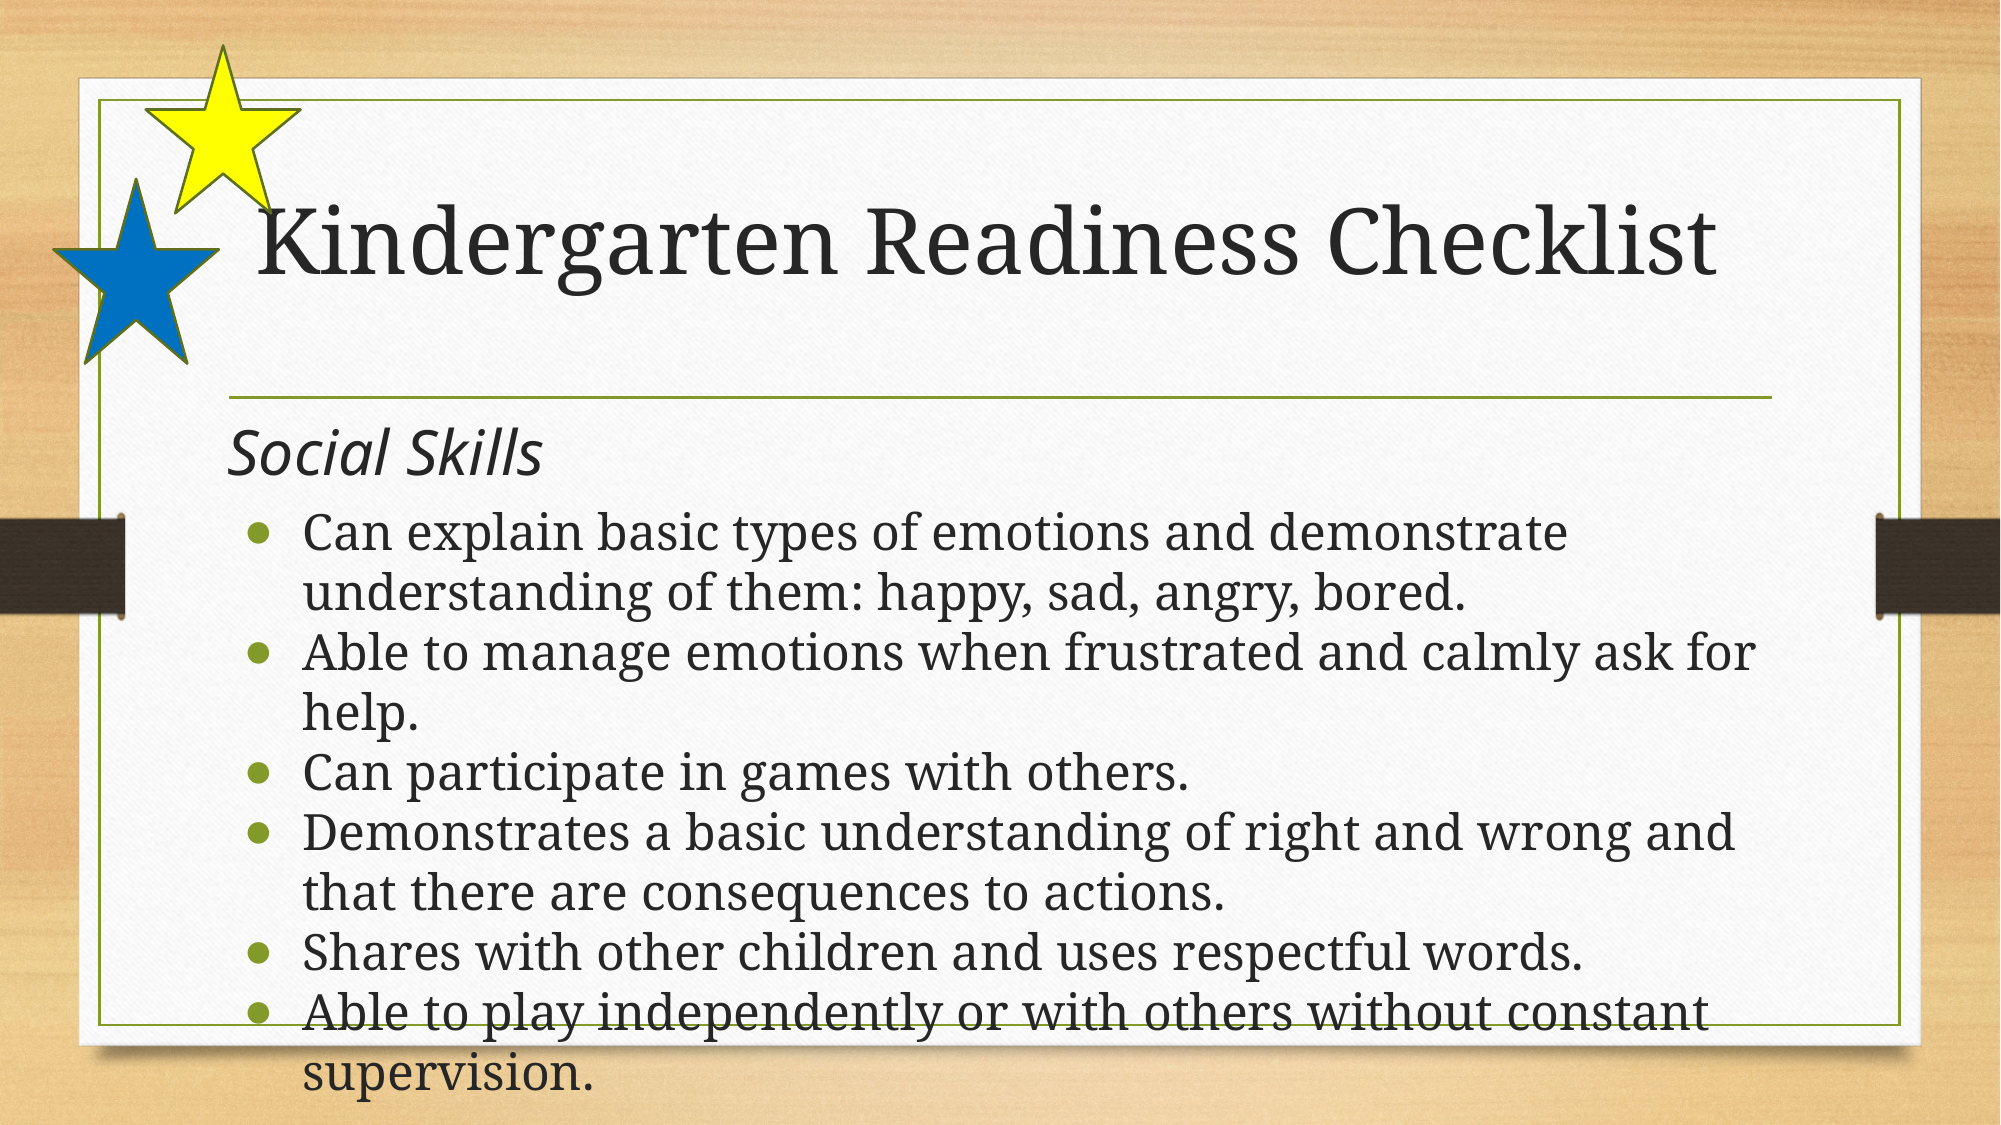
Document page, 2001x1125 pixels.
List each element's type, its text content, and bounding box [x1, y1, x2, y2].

picture [0, 0, 2001, 1125]
text_box [145, 45, 301, 214]
list Social Skills Can explain basic types of emotions and demonstrate understanding of them: happy, sad, angry, bored. Able to manage emotions when frustrated and calmly ask for help. Can participate in games with others. Demonstrates a basic understanding of right and wrong and that there are consequences to actions. Shares with other children and uses respectful words. Able to play independently or with others without constant supervision. [212, 405, 1788, 1016]
text_box [53, 178, 219, 364]
title Kindergarten Readiness Checklist [212, 161, 1788, 315]
